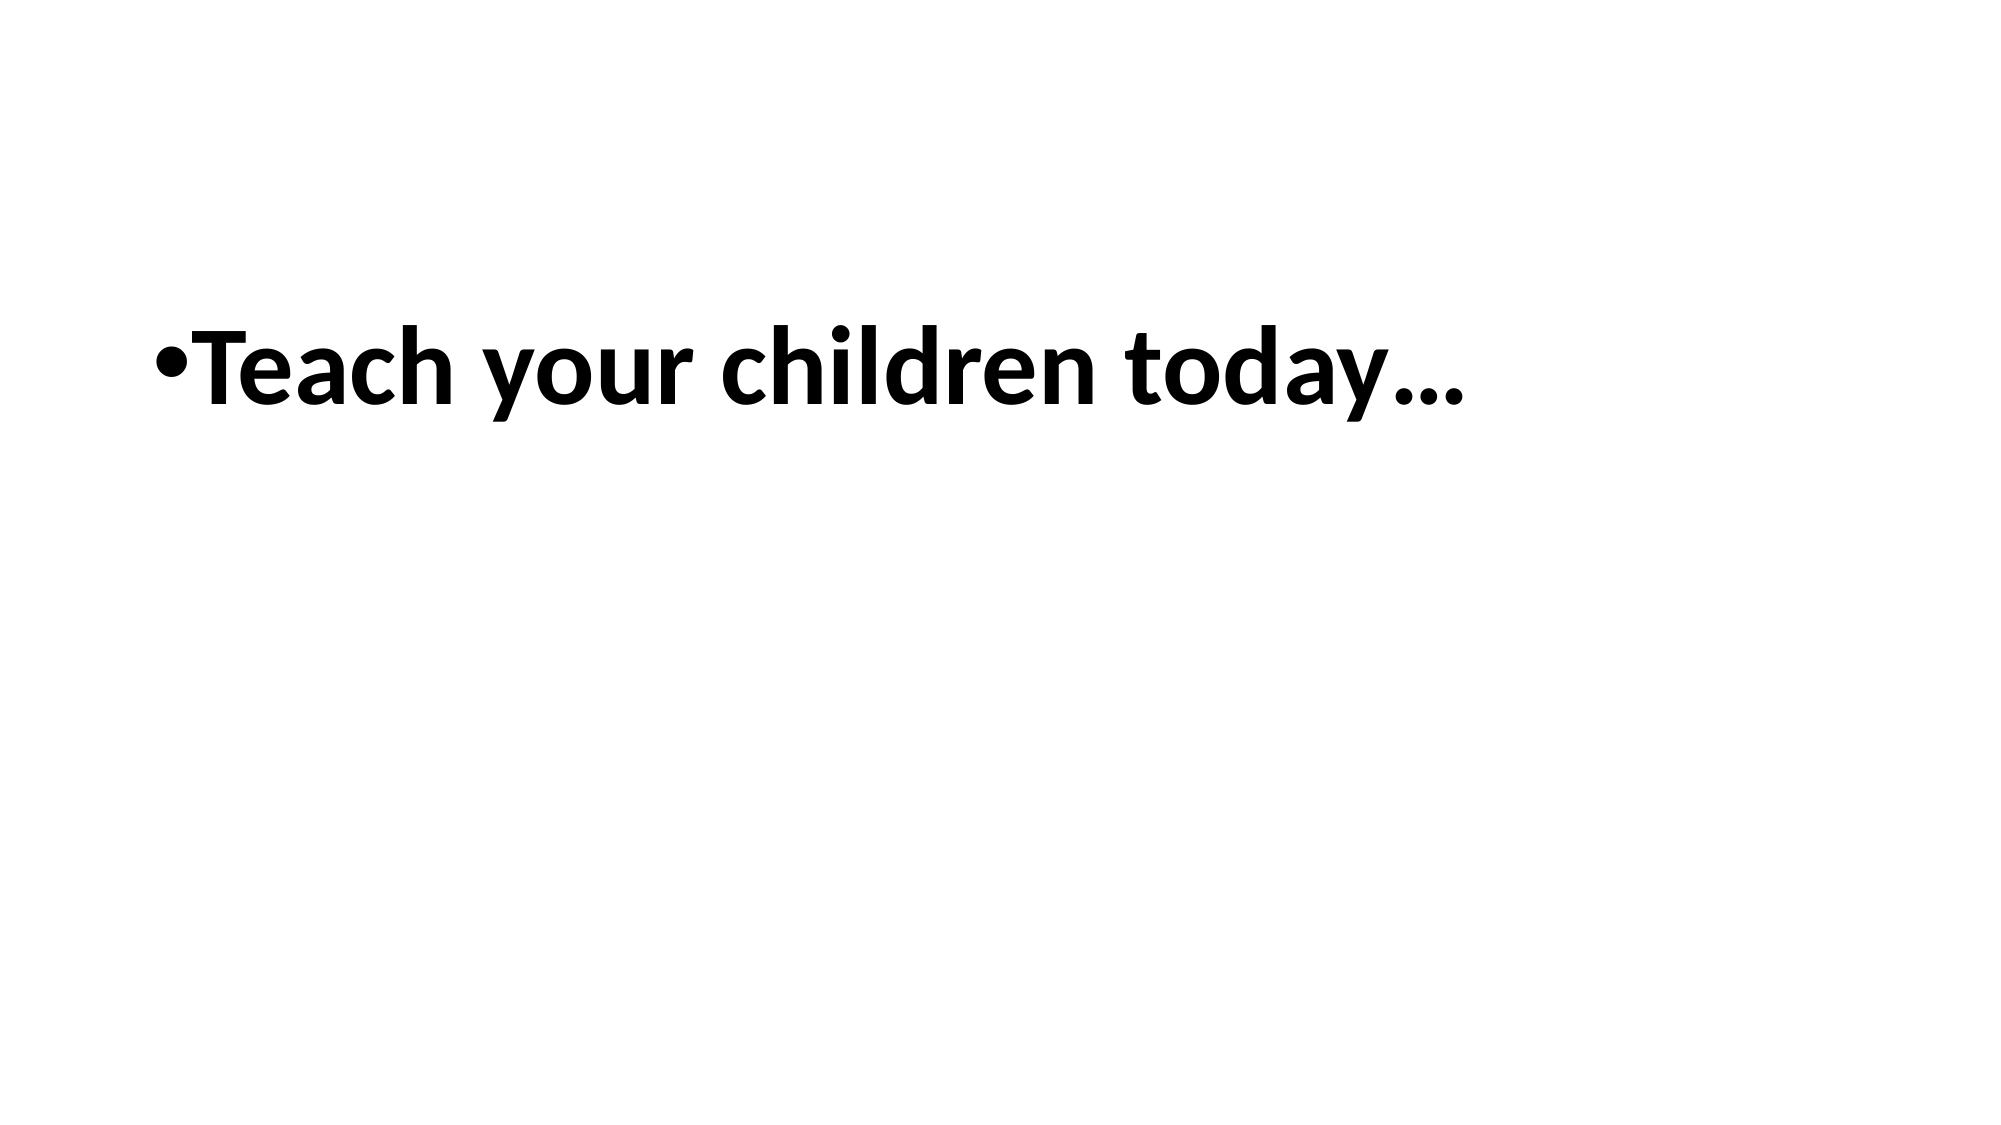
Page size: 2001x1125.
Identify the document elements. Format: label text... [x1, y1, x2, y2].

list Teach your children today… [137, 299, 1863, 1014]
